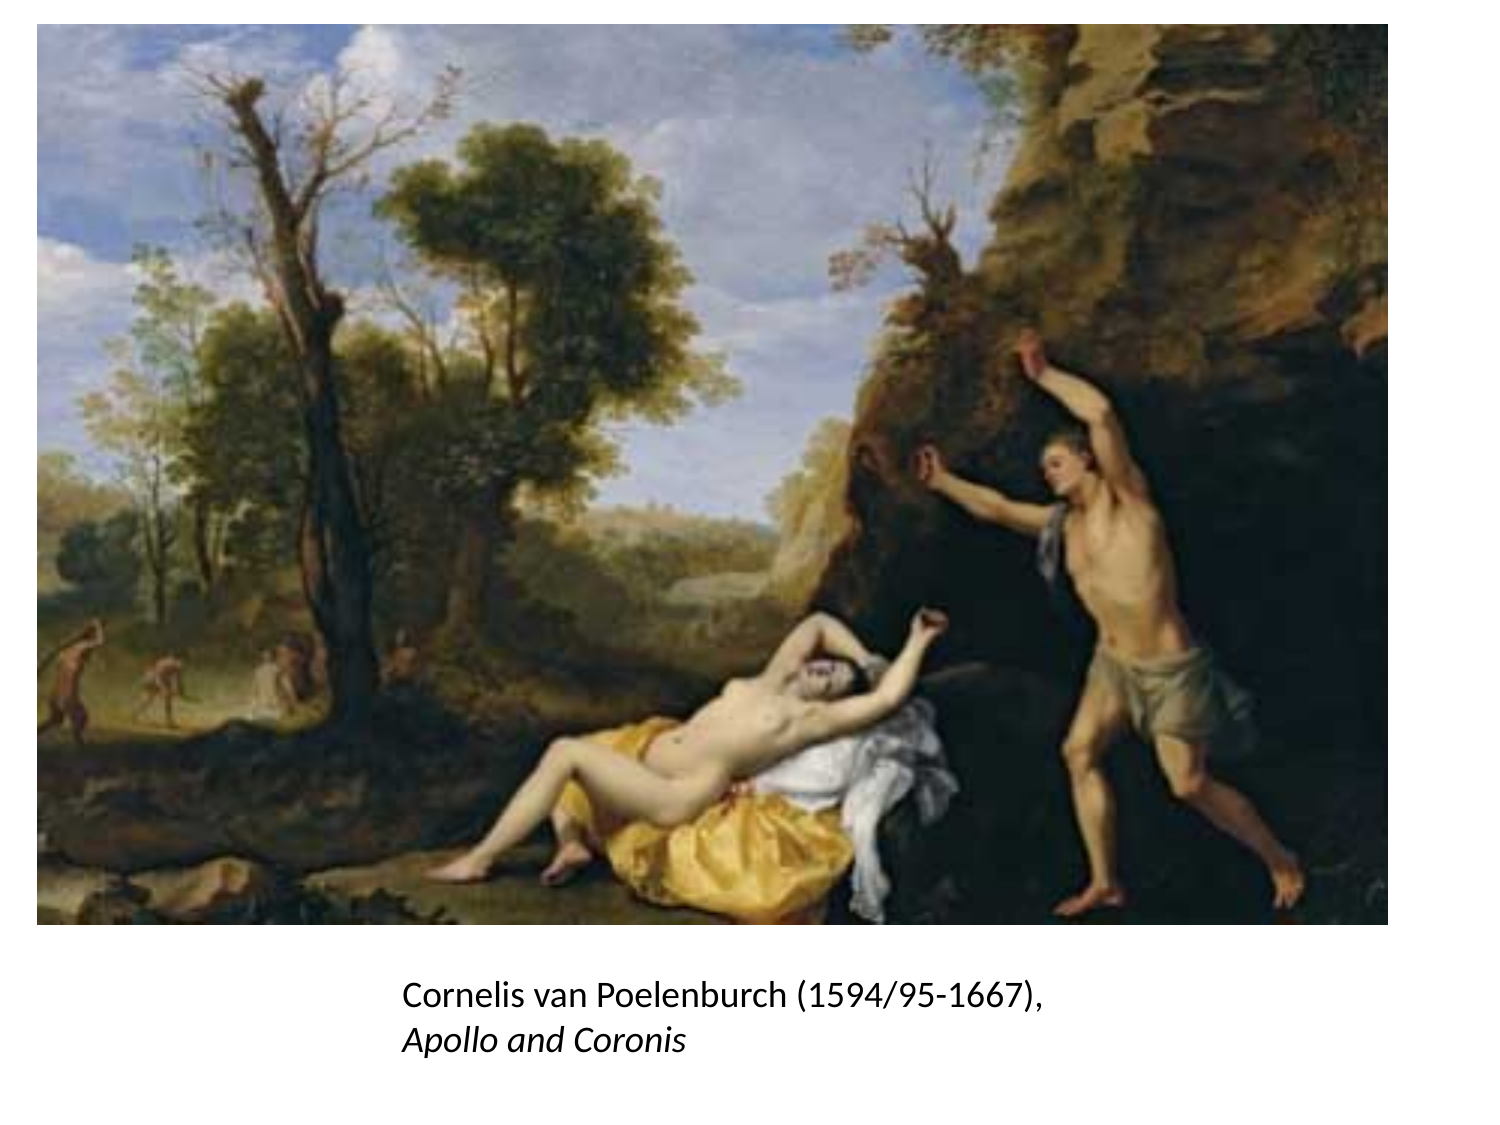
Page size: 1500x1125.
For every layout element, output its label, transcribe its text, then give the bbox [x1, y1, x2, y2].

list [37, 24, 1388, 926]
text_box Cornelis van Poelenburch (1594/95-1667), Apollo and Coronis [387, 962, 1325, 1068]
